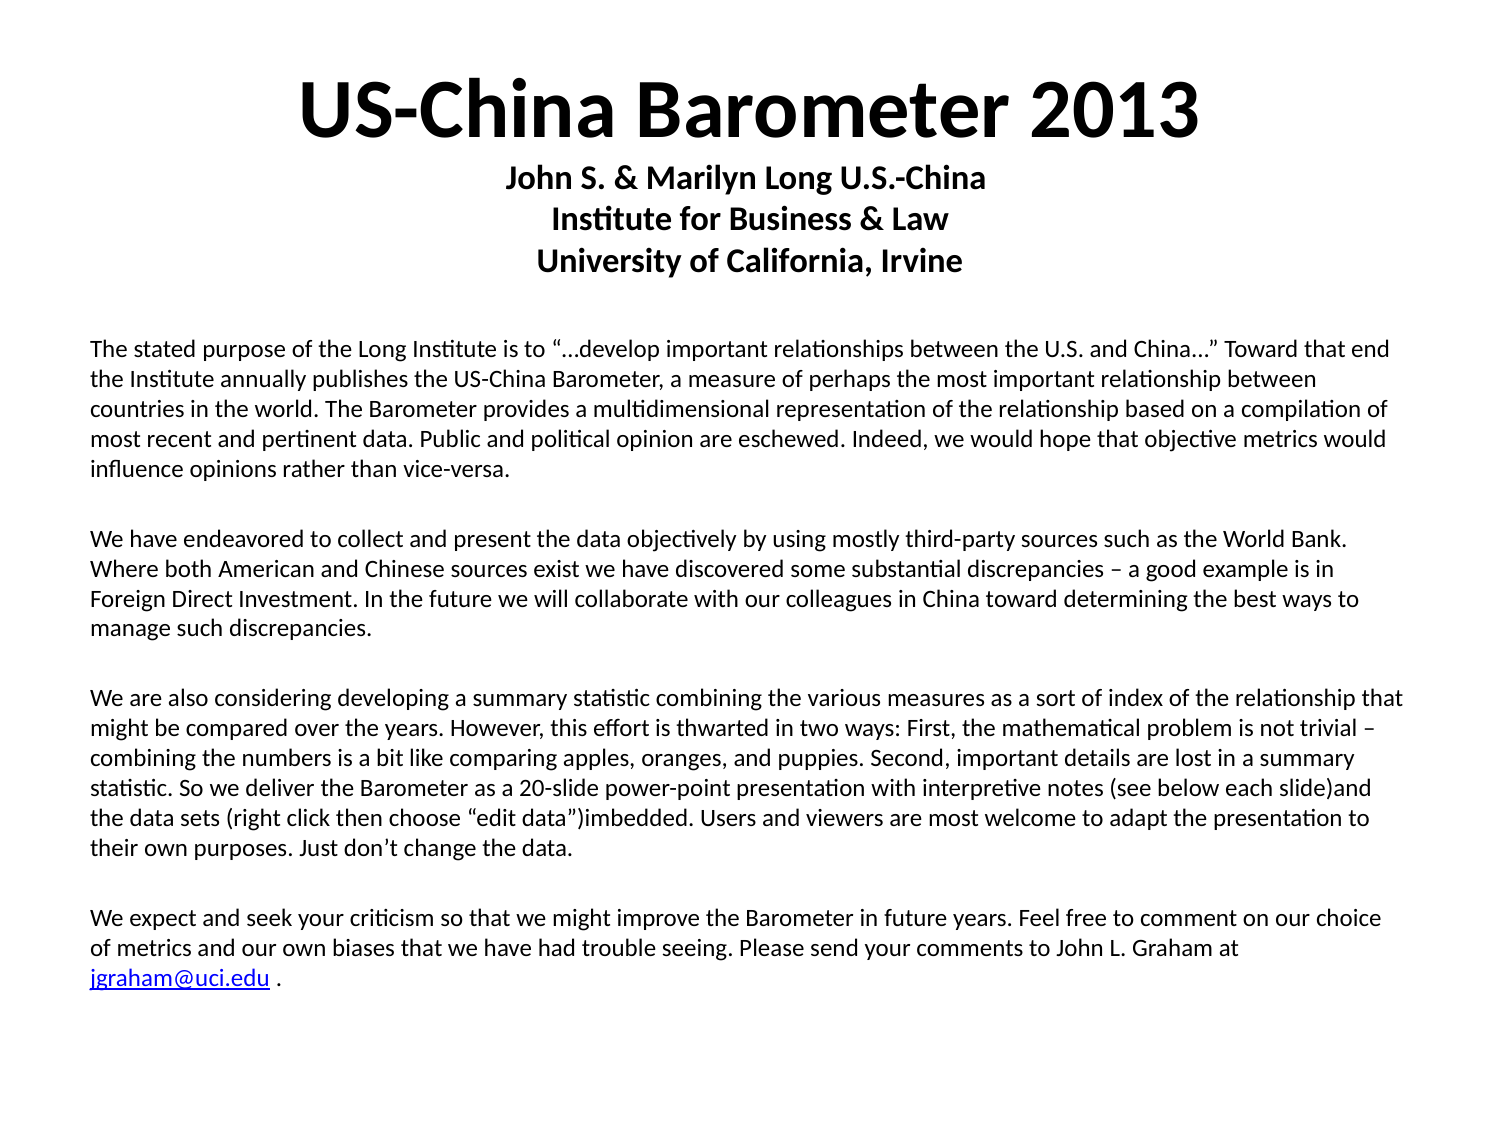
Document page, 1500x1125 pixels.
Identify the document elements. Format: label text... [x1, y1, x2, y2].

list The stated purpose of the Long Institute is to “…develop important relationships between the U.S. and China...” Toward that end the Institute annually publishes the US-China Barometer, a measure of perhaps the most important relationship between countries in the world. The Barometer provides a multidimensional representation of the relationship based on a compilation of most recent and pertinent data. Public and political opinion are eschewed. Indeed, we would hope that objective metrics would influence opinions rather than vice-versa. We have endeavored to collect and present the data objectively by using mostly third-party sources such as the World Bank. Where both American and Chinese sources exist we have discovered some substantial discrepancies – a good example is in Foreign Direct Investment. In the future we will collaborate with our colleagues in China toward determining the best ways to manage such discrepancies. We are also considering developing a summary statistic combining the various measures as a sort of index of the relationship that might be compared over the years. However, this effort is thwarted in two ways: First, the mathematical problem is not trivial – combining the numbers is a bit like comparing apples, oranges, and puppies. Second, important details are lost in a summary statistic. So we deliver the Barometer as a 20-slide power-point presentation with interpretive notes (see below each slide)and the data sets (right click then choose “edit data”)imbedded. Users and viewers are most welcome to adapt the presentation to their own purposes. Just don’t change the data. We expect and seek your criticism so that we might improve the Barometer in future years. Feel free to comment on our choice of metrics and our own biases that we have had trouble seeing. Please send your comments to John L. Graham at jgraham@uci.edu . [75, 324, 1425, 1005]
title US-China Barometer 2013 John S. & Marilyn Long U.S.-China Institute for Business & Law University of California, Irvine [75, 45, 1425, 288]
